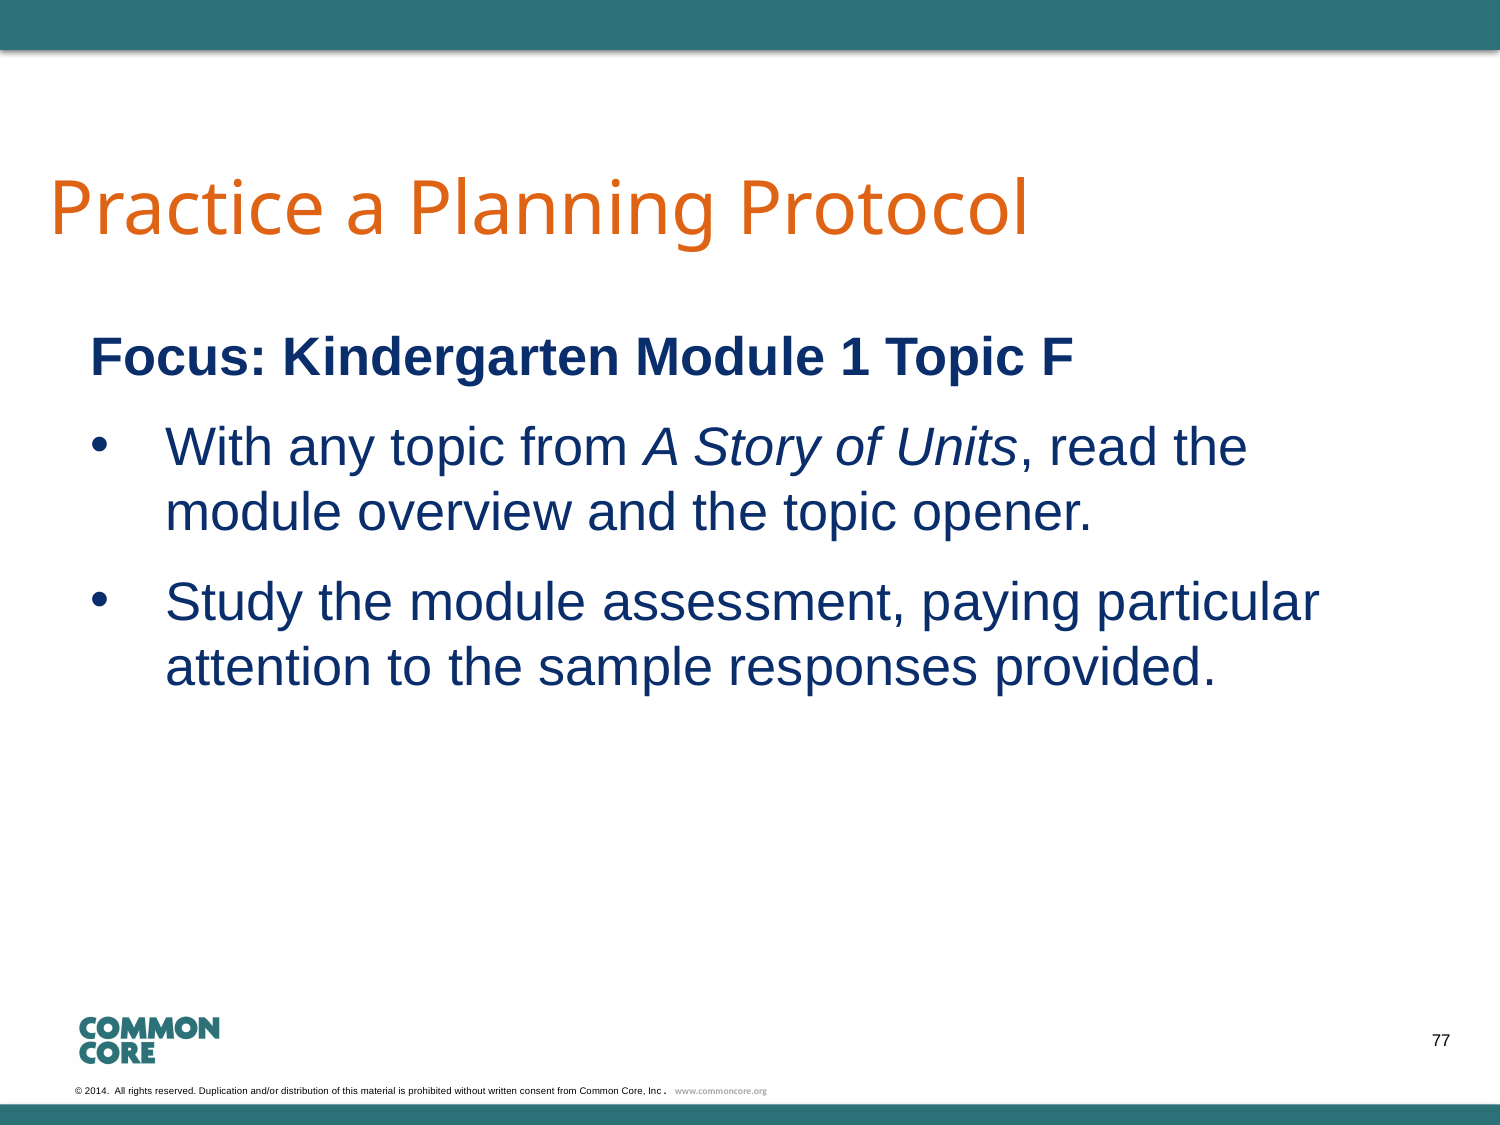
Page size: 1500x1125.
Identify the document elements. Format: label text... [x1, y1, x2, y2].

slide_number 77 [1383, 1003, 1466, 1064]
list Focus: Kindergarten Module 1 Topic F With any topic from A Story of Units, read the module overview and the topic opener. Study the module assessment, paying particular attention to the sample responses provided. [75, 313, 1425, 974]
title Practice a Planning Protocol [33, 122, 1384, 258]
picture [72, 1011, 226, 1069]
